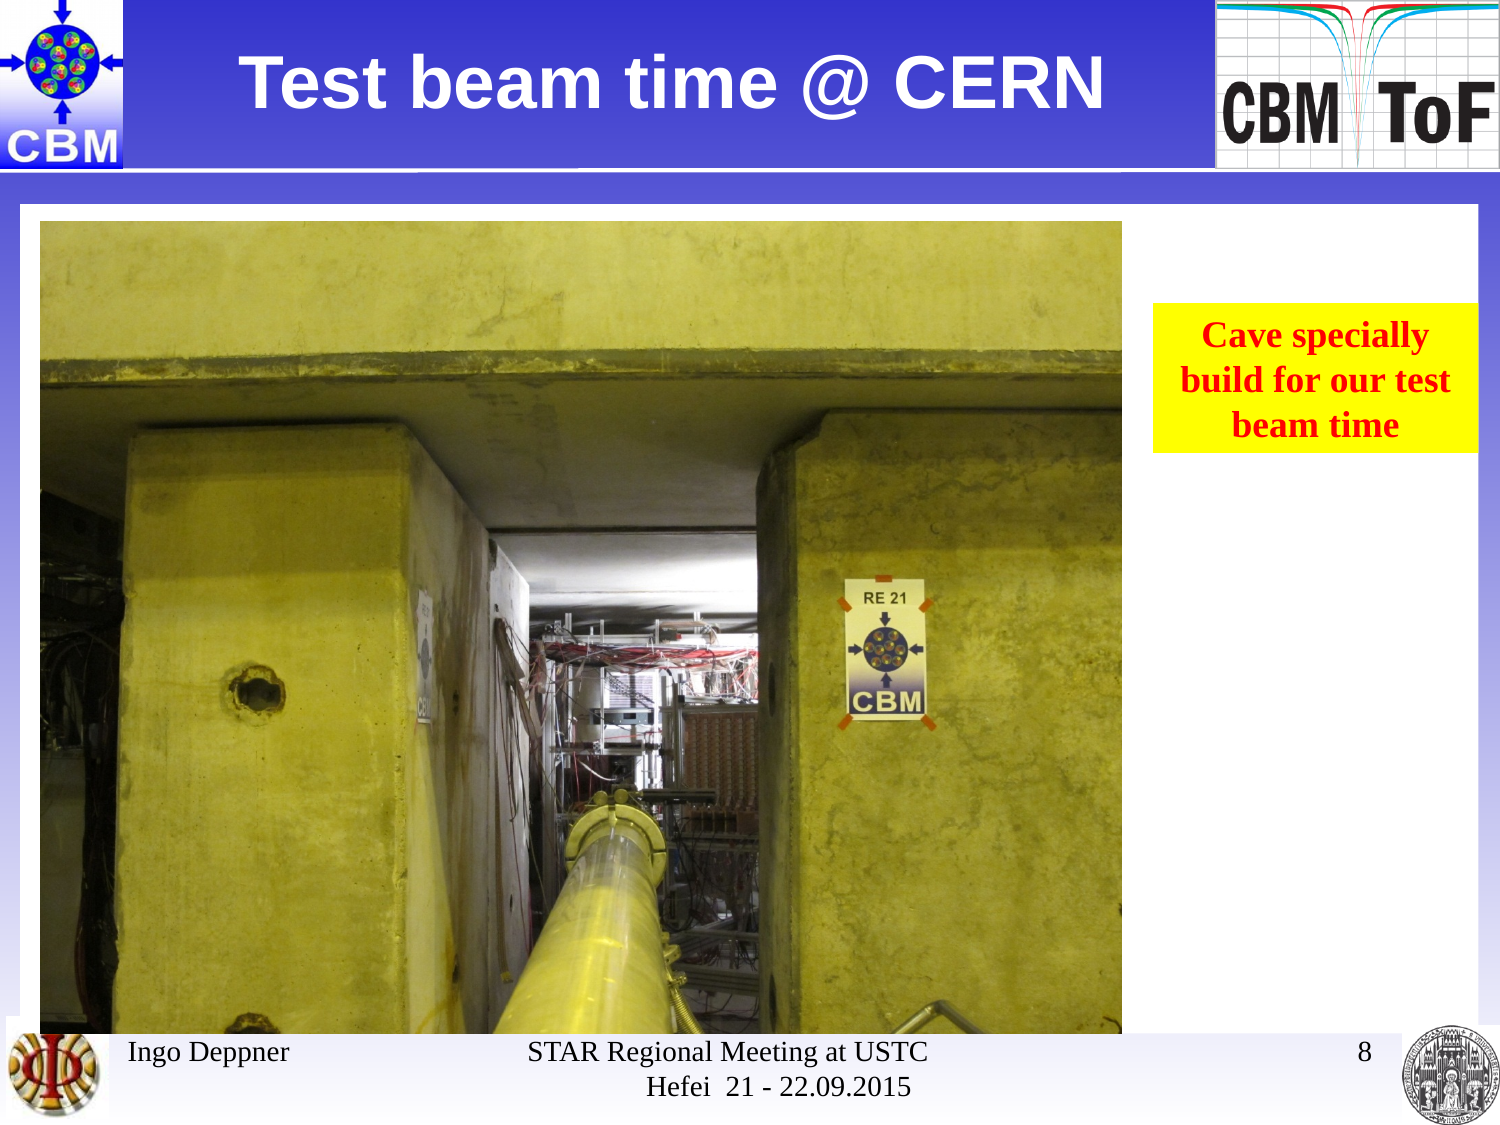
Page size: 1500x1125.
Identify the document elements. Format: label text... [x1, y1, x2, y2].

footer STAR Regional Meeting at USTC Hefei 21 - 22.09.2015 [512, 1043, 988, 1100]
picture [1401, 1025, 1500, 1125]
text_box [20, 204, 1479, 1034]
slide_number 8 [1074, 1034, 1388, 1100]
text_box Cave specially build for our test beam time [1153, 303, 1479, 453]
picture [5, 221, 1123, 1119]
text_box Test beam time @ CERN [128, 25, 1210, 131]
picture [1215, 0, 1500, 169]
picture [0, 0, 124, 169]
slide_number Ingo Deppner [114, 1043, 425, 1100]
